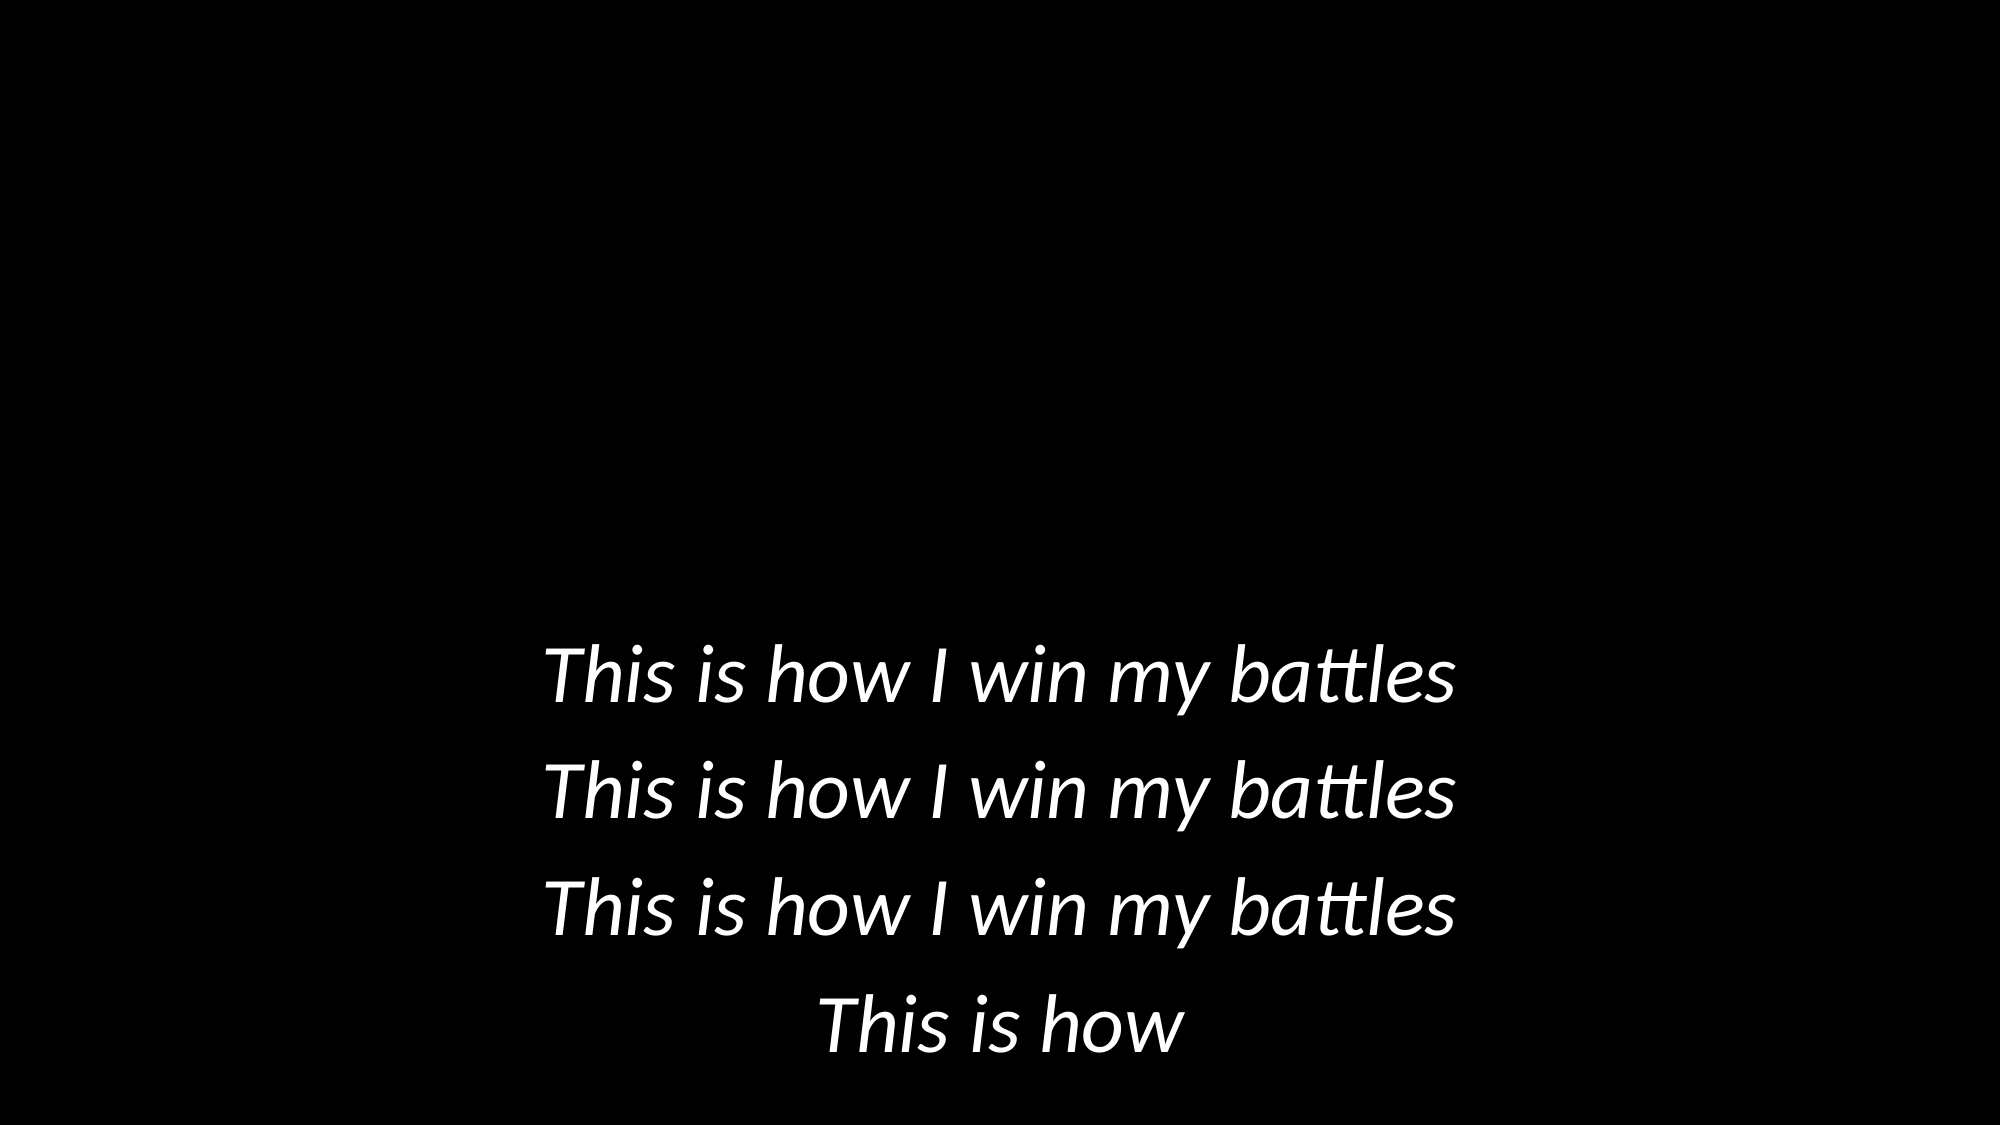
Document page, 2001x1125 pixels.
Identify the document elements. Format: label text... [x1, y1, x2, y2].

subtitle This is how I win my battles This is how I win my battles This is how I win my battles This is how [0, 562, 2000, 1125]
